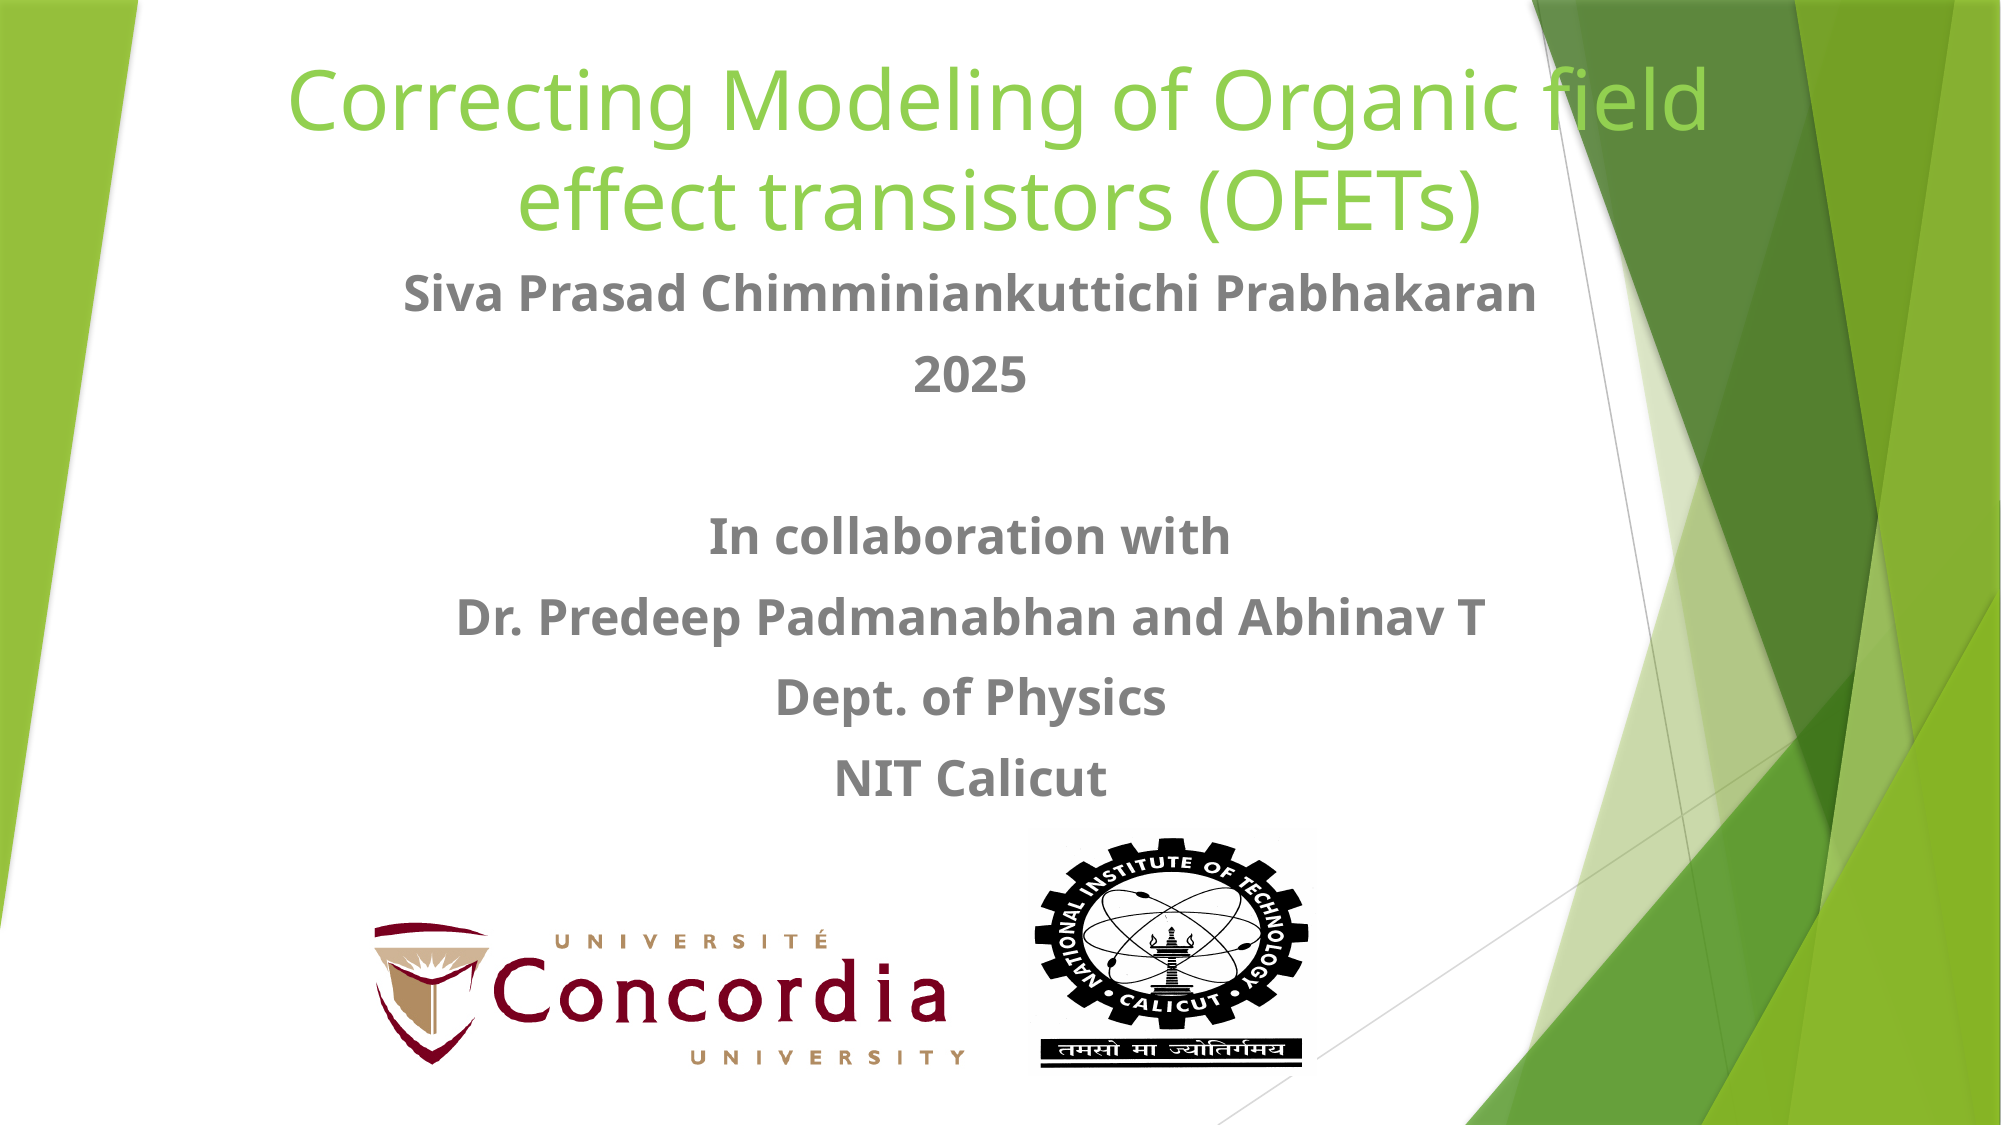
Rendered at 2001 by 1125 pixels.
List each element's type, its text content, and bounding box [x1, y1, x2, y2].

picture [367, 914, 972, 1076]
picture [1028, 827, 1317, 1076]
subtitle Siva Prasad Chimminiankuttichi Prabhakaran 2025 In collaboration with Dr. Predeep Padmanabhan and Abhinav T Dept. of Physics NIT Calicut [333, 254, 1609, 839]
title Correcting Modeling of Organic field effect transistors (OFETs) [226, 113, 1774, 390]
